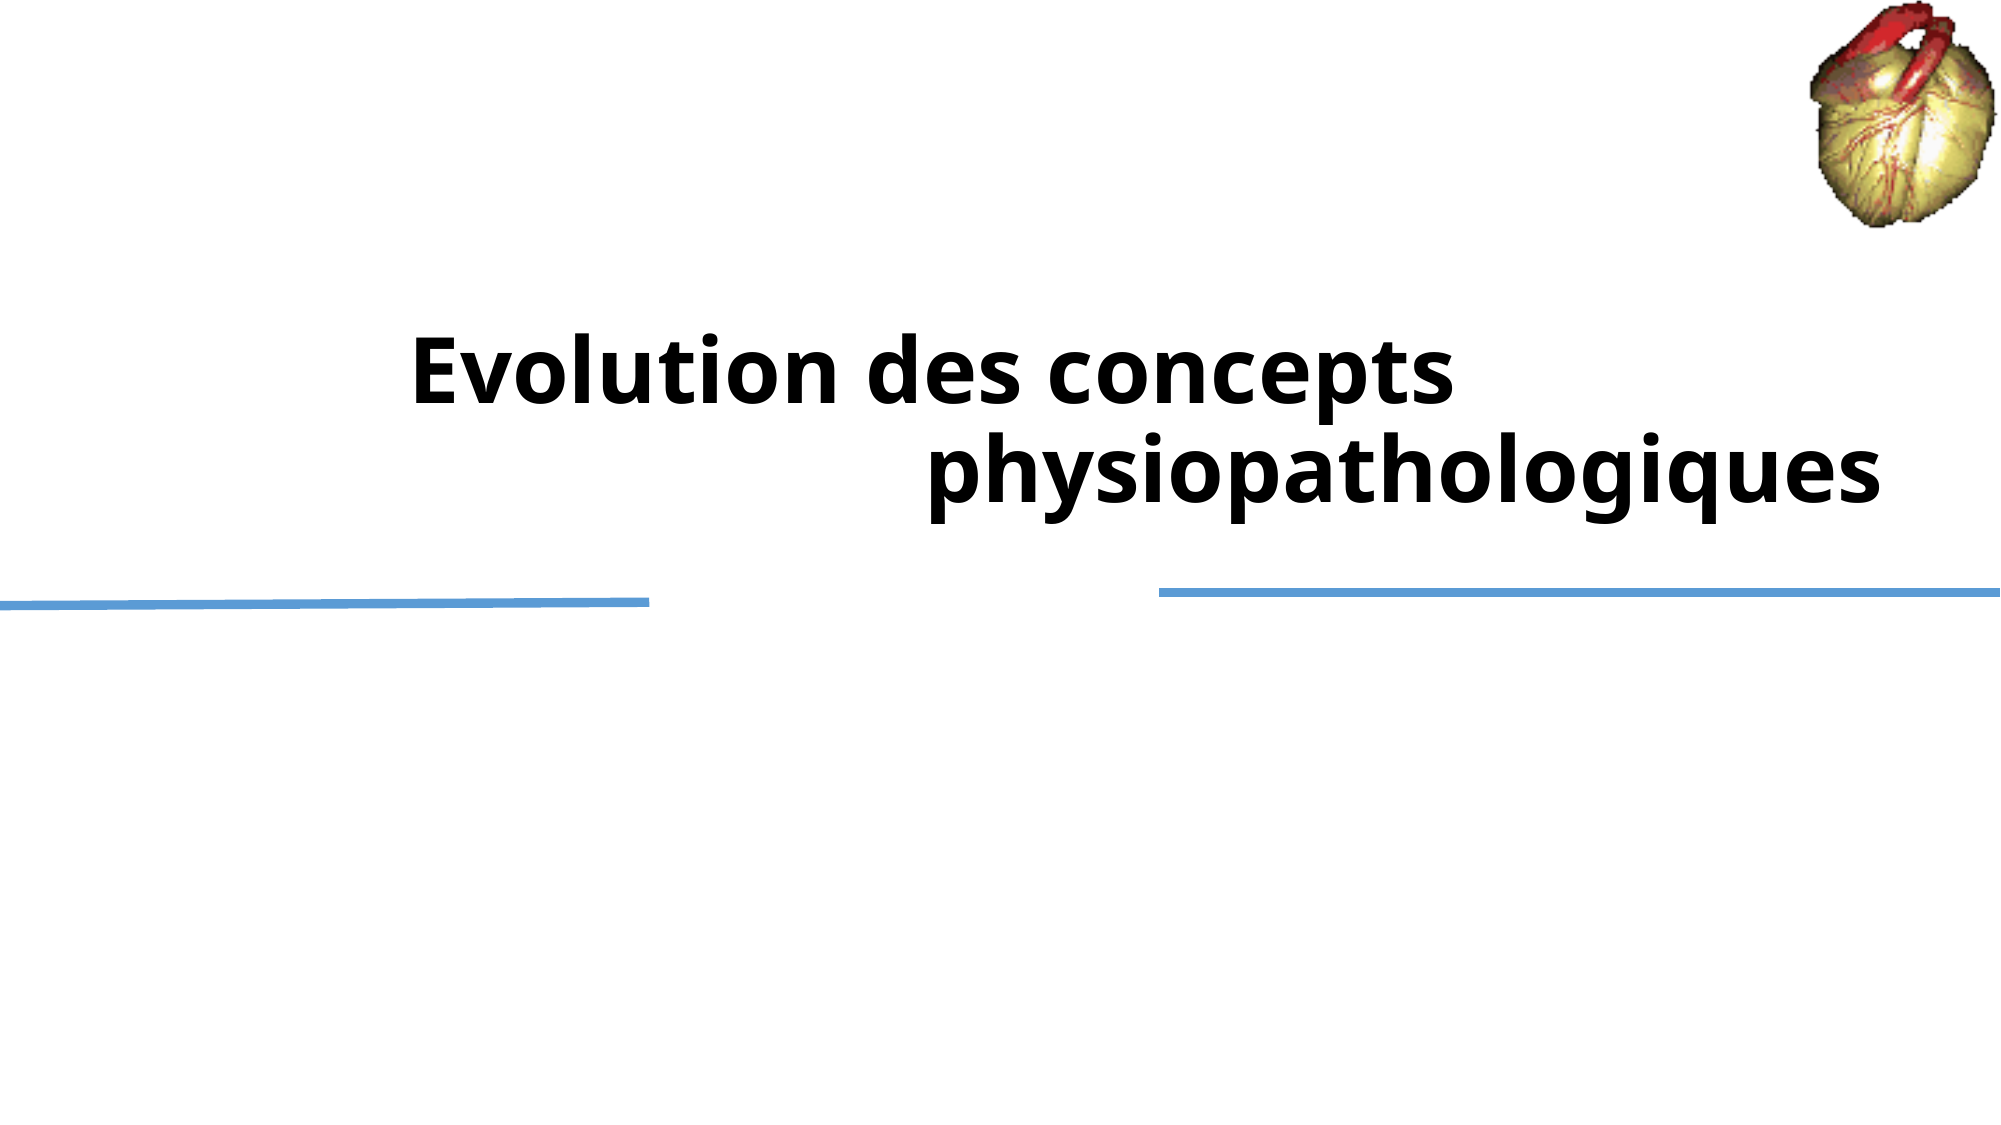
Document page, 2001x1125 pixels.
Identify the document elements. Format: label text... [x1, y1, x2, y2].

picture [1777, 0, 2000, 245]
title Evolution des concepts physiopathologiques [173, 314, 1899, 533]
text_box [0, 602, 650, 606]
